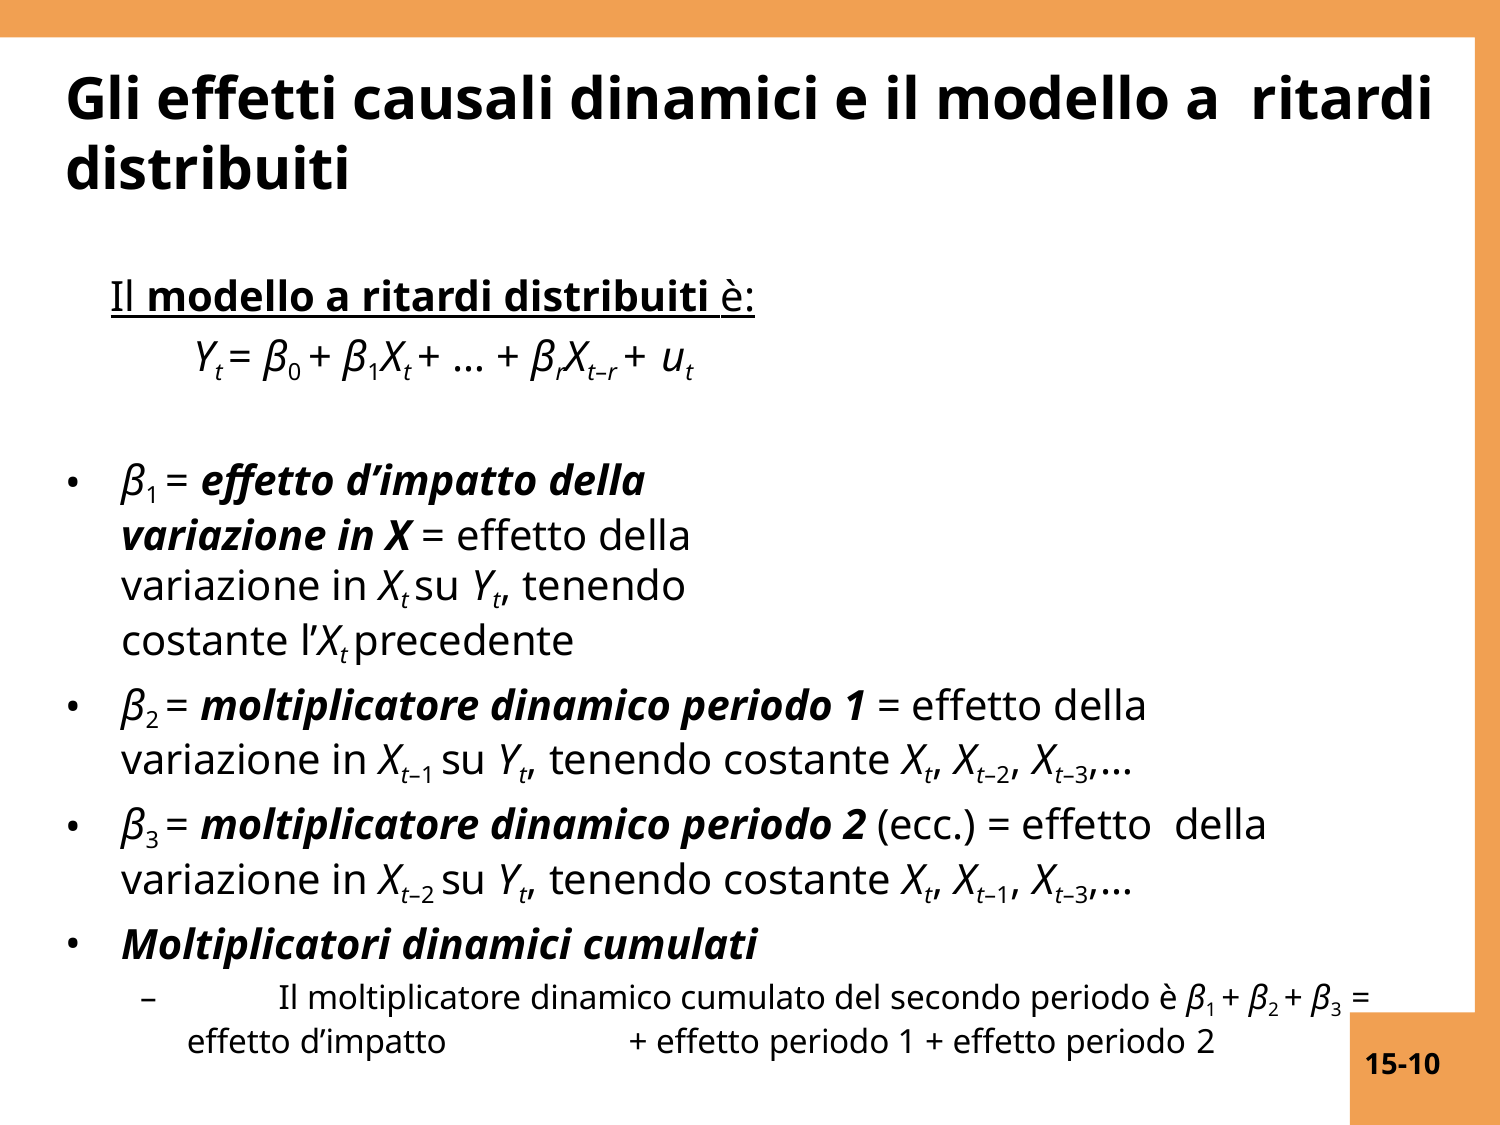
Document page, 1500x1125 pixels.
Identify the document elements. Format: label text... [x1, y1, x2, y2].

text_box Il modello a ritardi distribuiti è: Yt = β0 + β1Xt + … + βrXt–r + ut β1 = effetto d’impatto della variazione in X = effetto della variazione in Xt su Yt, tenendo costante l’Xt precedente β2 = moltiplicatore dinamico periodo 1 = effetto della variazione in Xt–1 su Yt, tenendo costante Xt, Xt–2, Xt–3,… β3 = moltiplicatore dinamico periodo 2 (ecc.) = effetto della variazione in Xt–2 su Yt, tenendo costante Xt, Xt–1, Xt–3,… Moltiplicatori dinamici cumulati – Il moltiplicatore dinamico cumulato del secondo periodo è β1 + β2 + β3 = effetto d’impatto + effetto periodo 1 + effetto periodo 2 [48, 257, 1447, 1060]
slide_number 15-10 [1362, 1042, 1468, 1125]
title Gli effetti causali dinamici e il modello a ritardi distribuiti [62, 49, 1437, 249]
